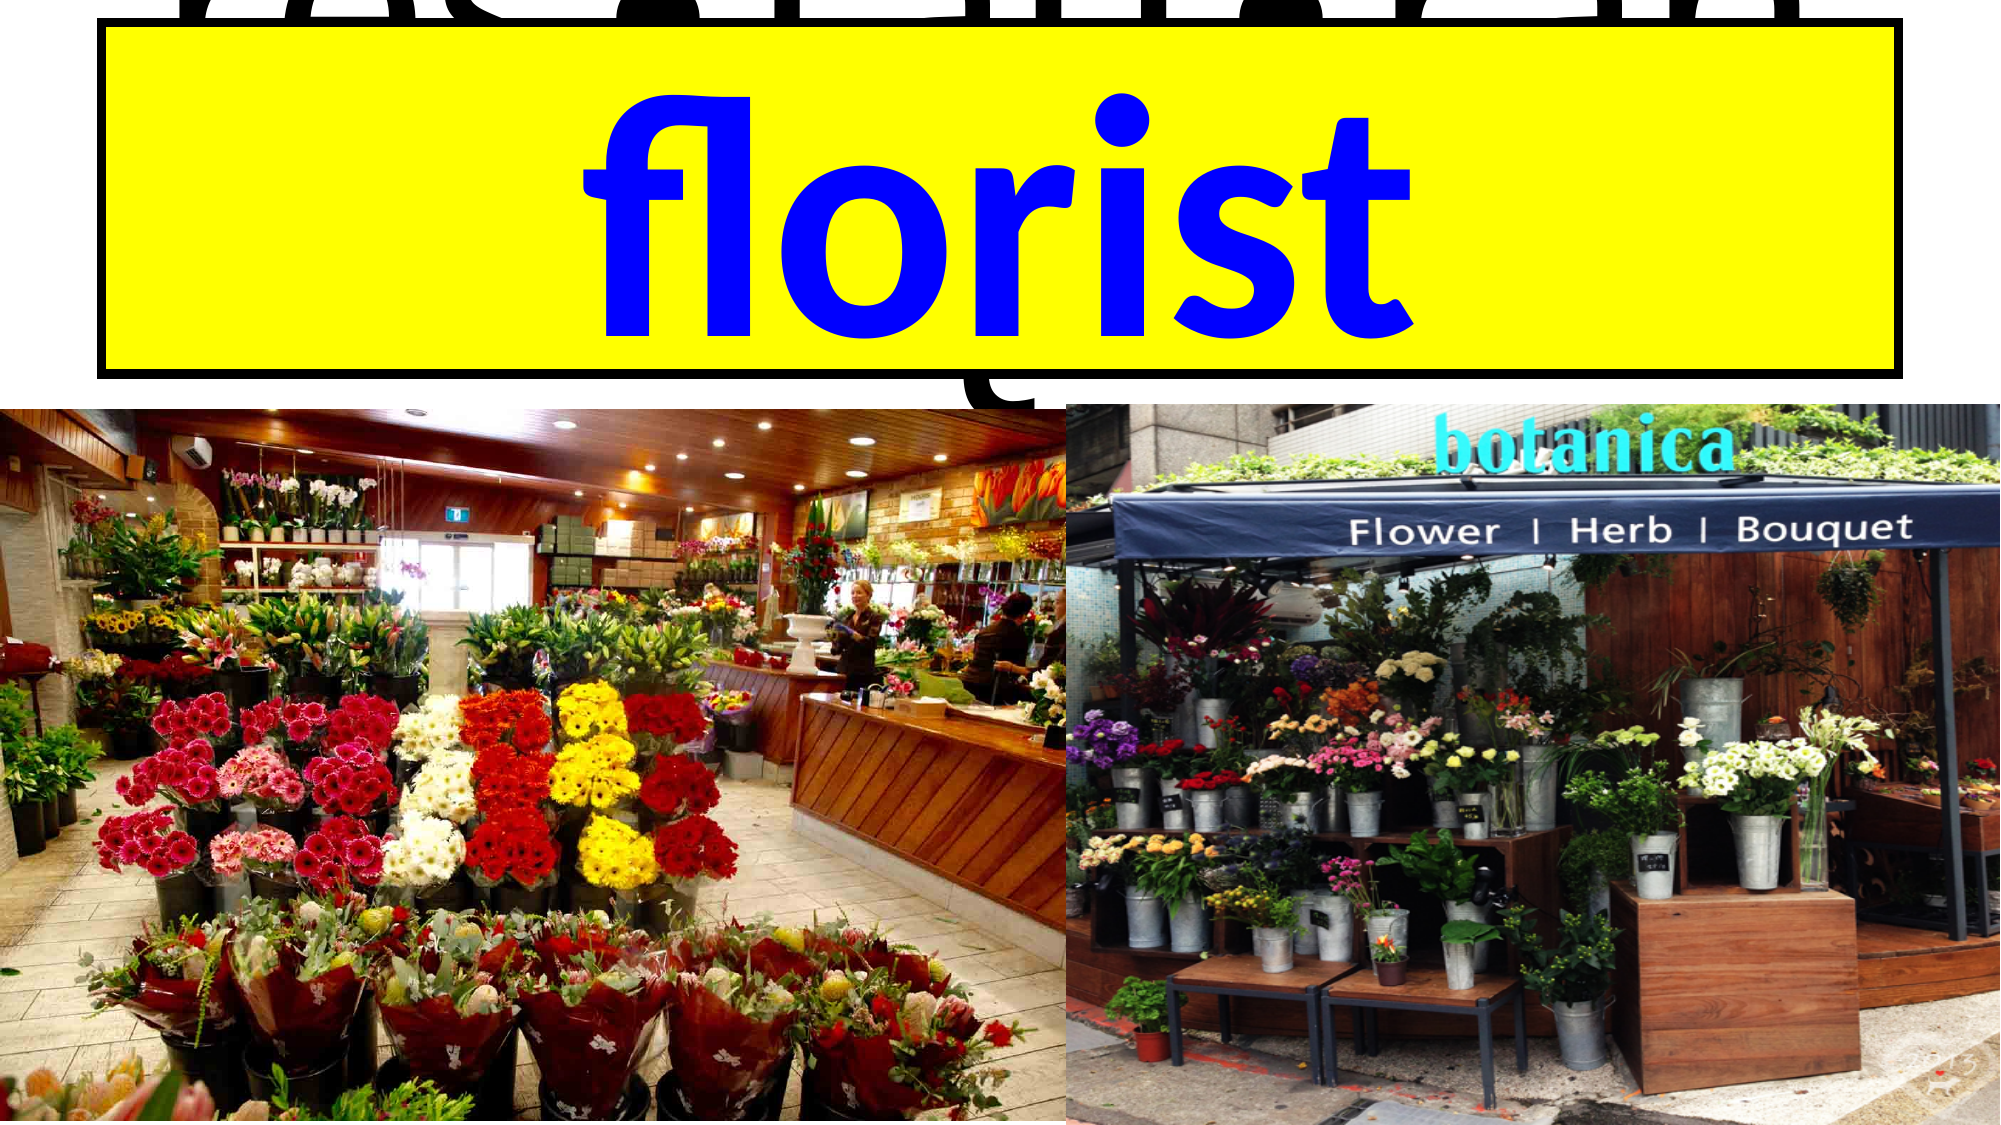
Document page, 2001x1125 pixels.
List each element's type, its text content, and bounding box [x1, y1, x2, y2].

picture [0, 404, 2000, 1125]
text_box florist [101, 22, 1899, 375]
